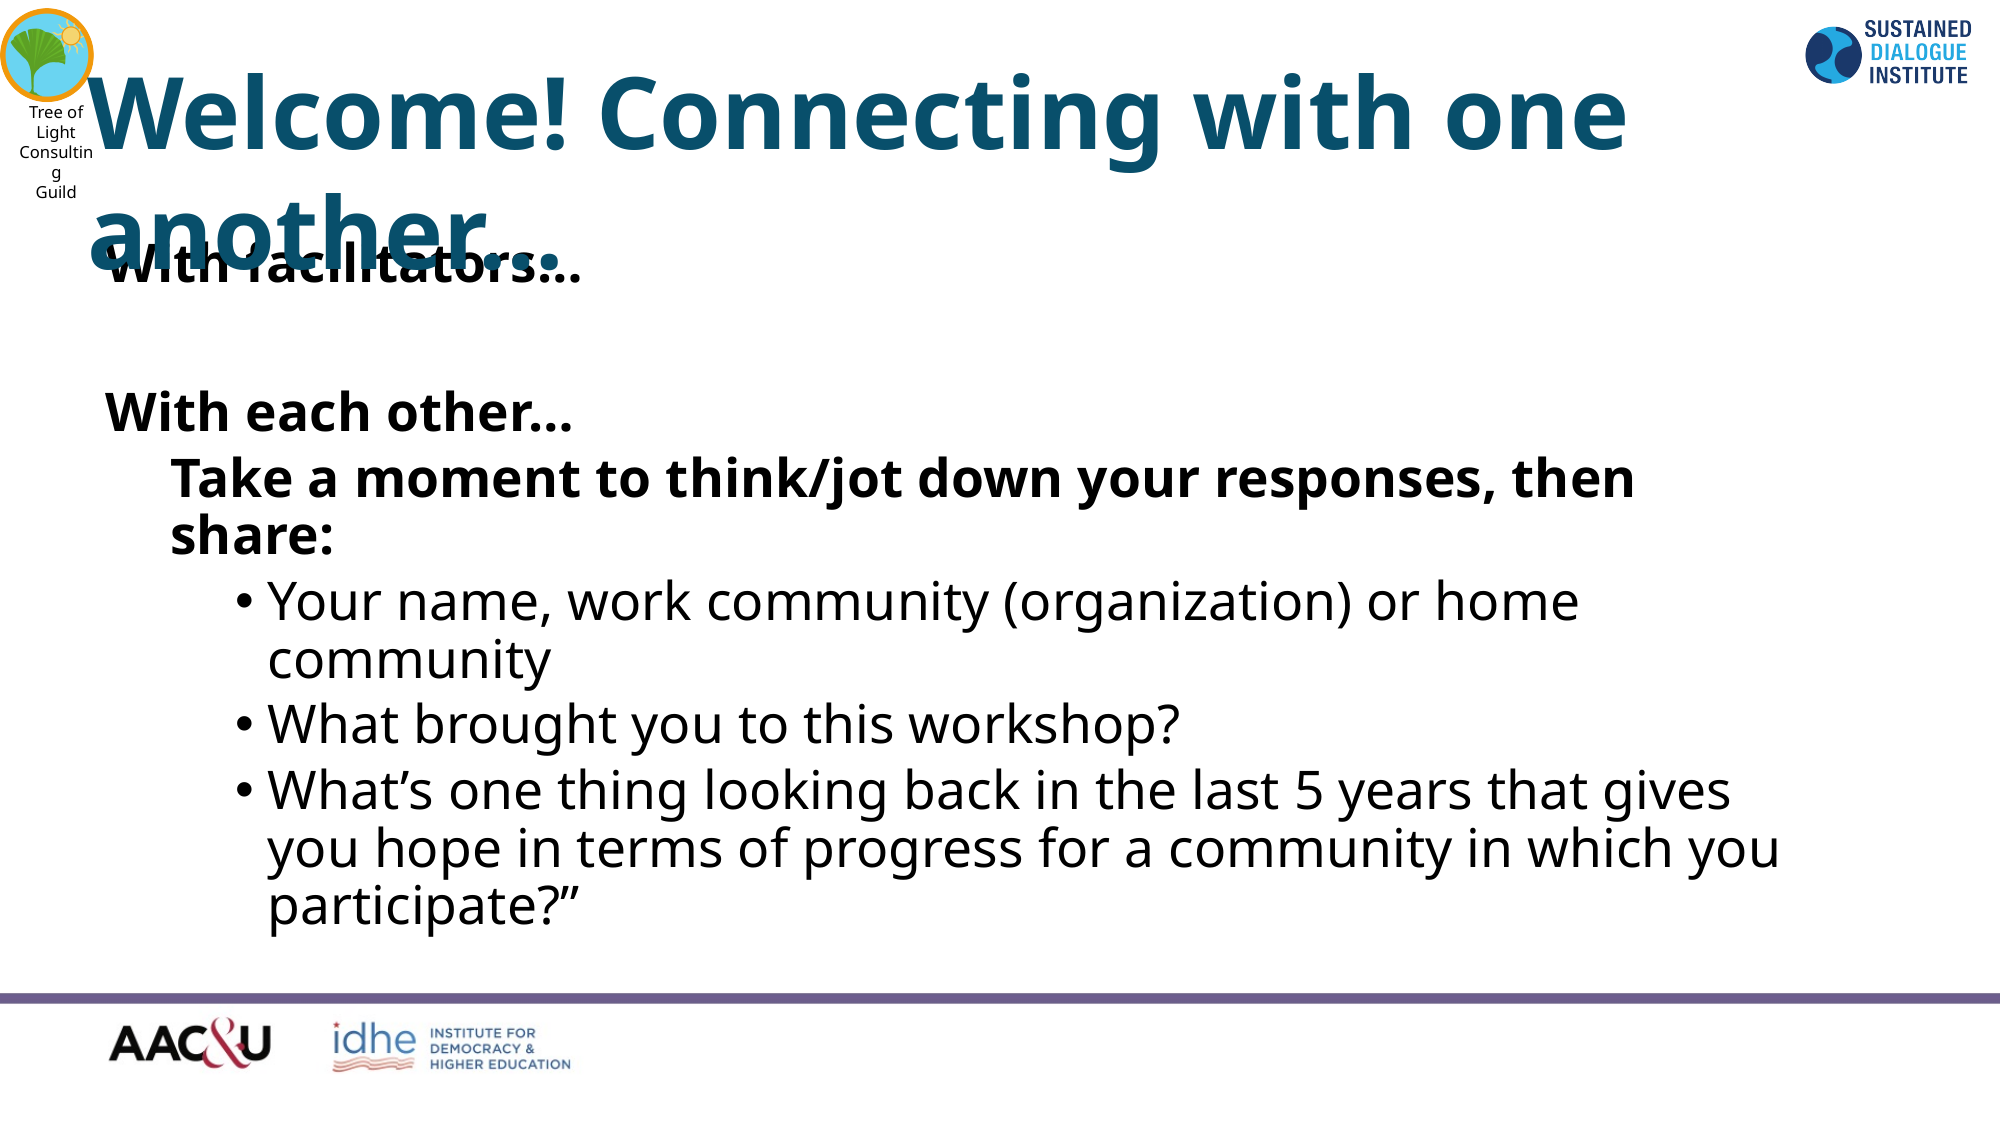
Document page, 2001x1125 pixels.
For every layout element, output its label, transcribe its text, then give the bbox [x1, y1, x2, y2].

picture [0, 989, 2000, 1095]
picture [1778, 0, 2000, 121]
list With facilitators… With each other… Take a moment to think/jot down your responses, then share: Your name, work community (organization) or home community What brought you to this workshop? What’s one thing looking back in the last 5 years that gives you hope in terms of progress for a community in which you participate?” [90, 297, 1816, 945]
text_box Welcome! Connecting with one another… [72, 42, 1889, 297]
picture [0, 8, 113, 121]
